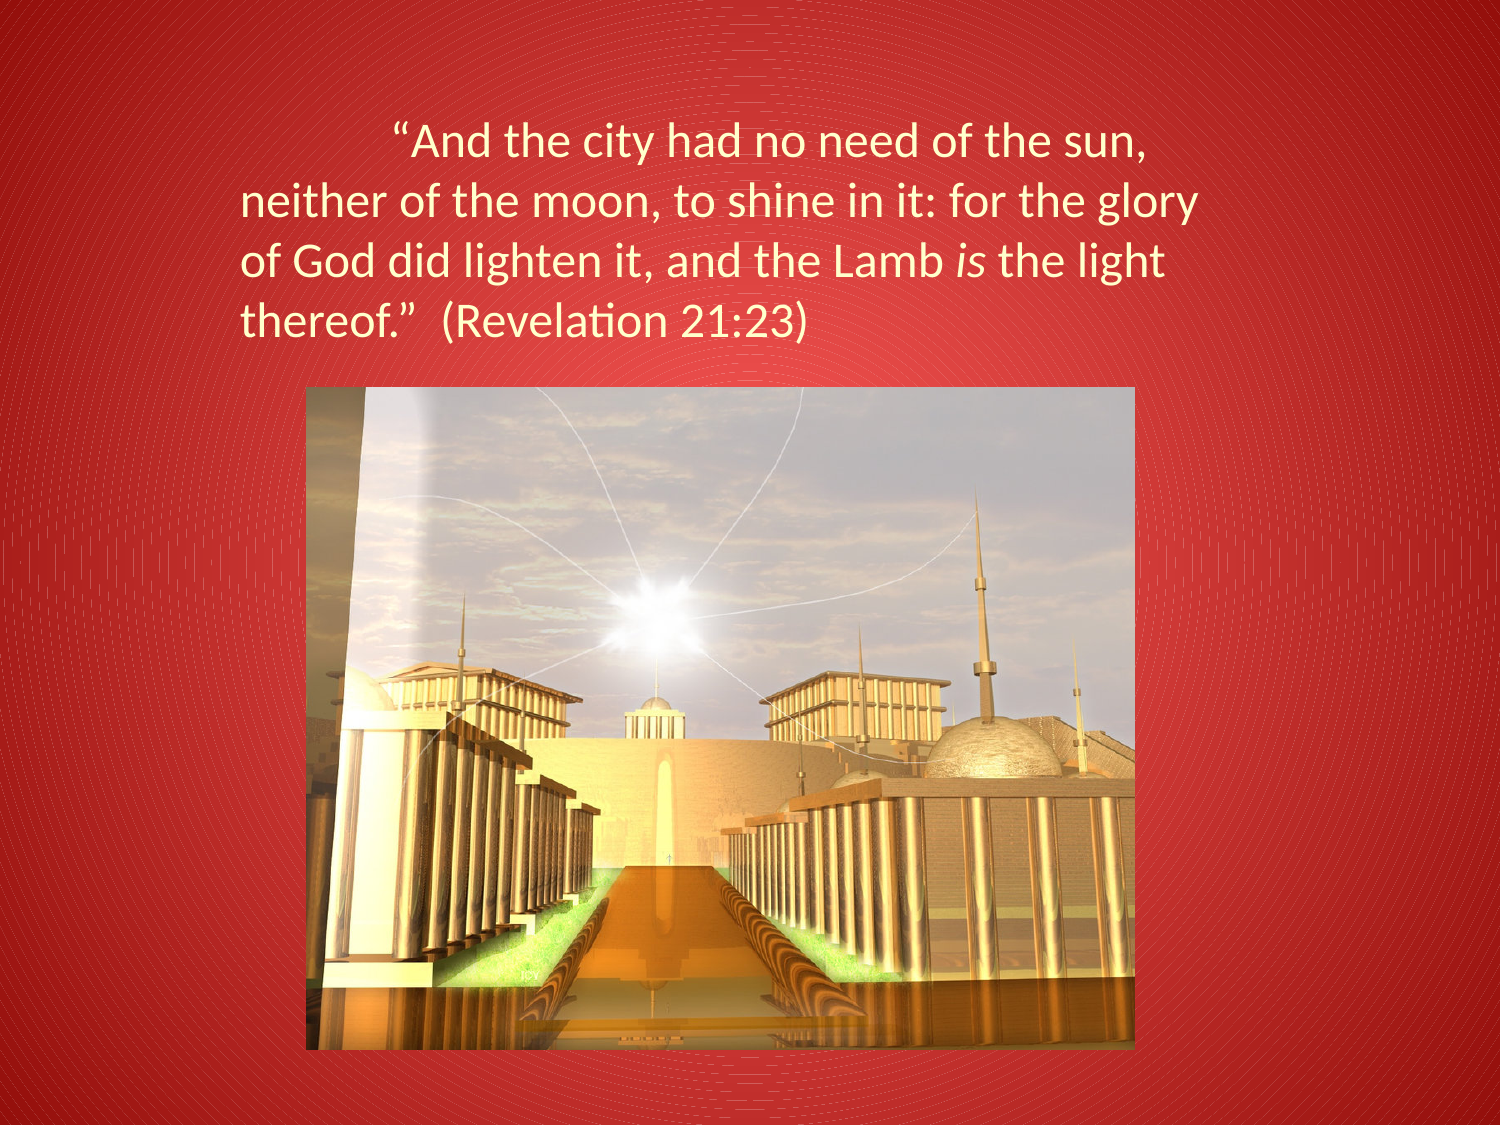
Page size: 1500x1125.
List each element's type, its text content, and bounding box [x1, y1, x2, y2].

picture [305, 387, 1135, 1051]
text_box “And the city had no need of the sun, neither of the moon, to shine in it: for the glory of God did lighten it, and the Lamb is the light thereof.” (Revelation 21:23) [225, 99, 1250, 355]
